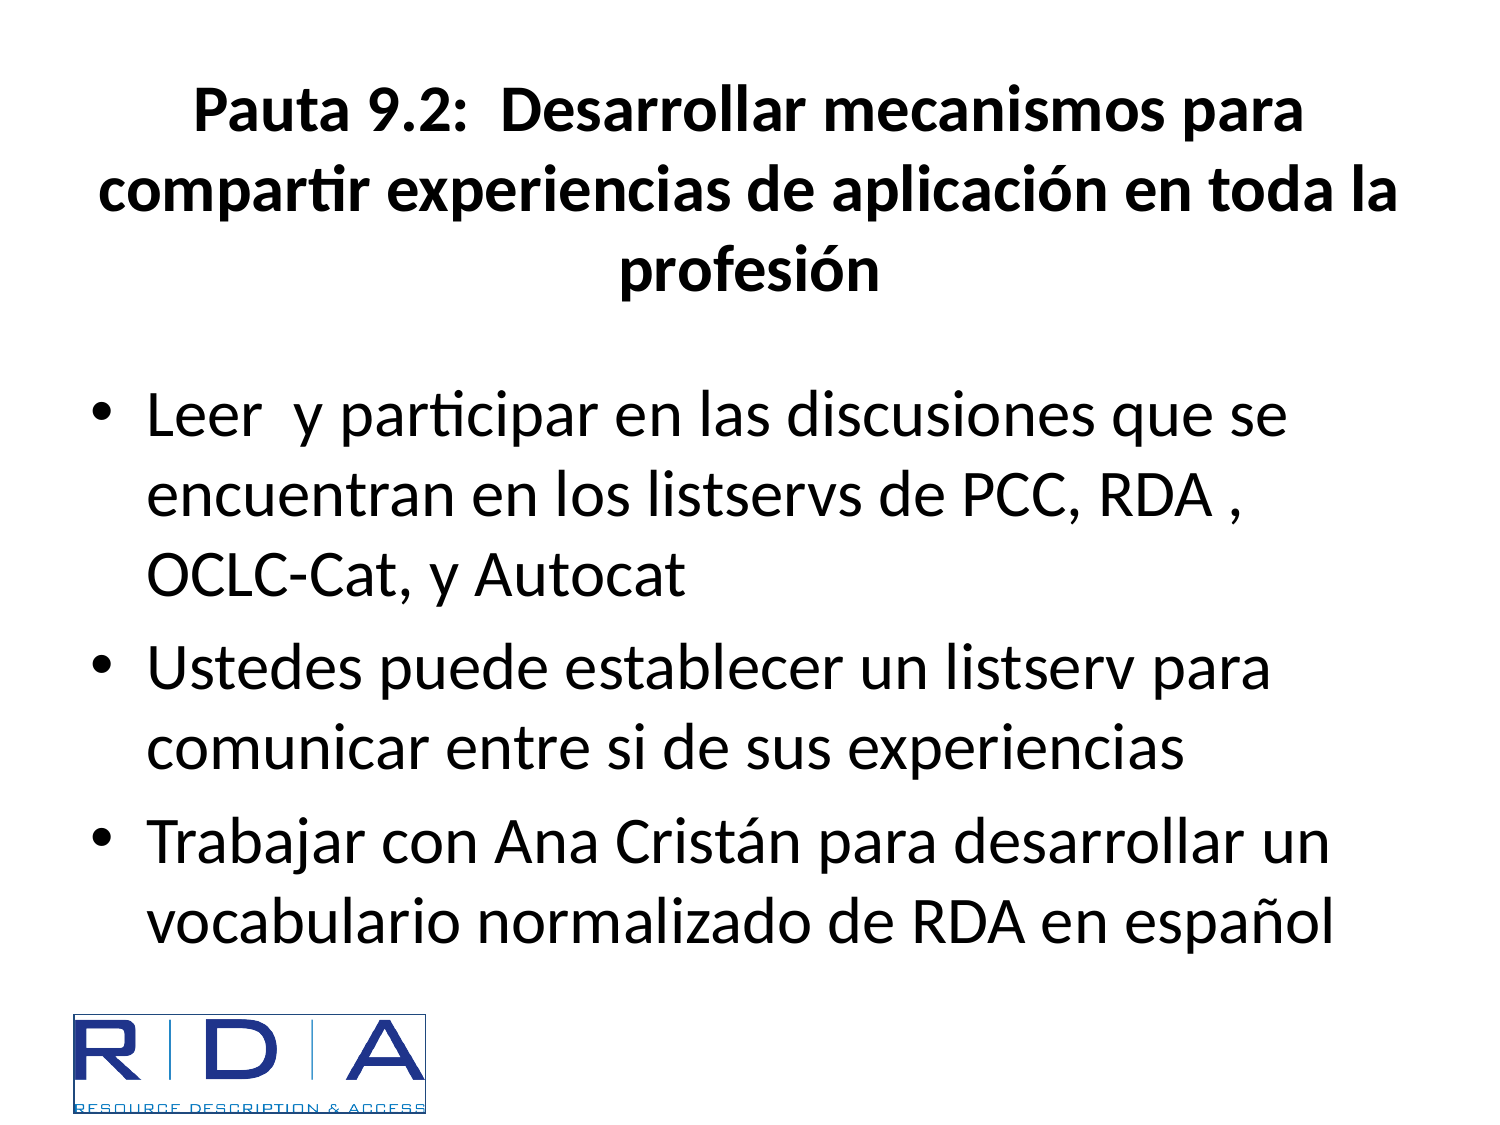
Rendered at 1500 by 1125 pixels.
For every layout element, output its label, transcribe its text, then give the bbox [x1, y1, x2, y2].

list Leer y participar en las discusiones que se encuentran en los listservs de PCC, RDA , OCLC-Cat, y Autocat Ustedes puede establecer un listserv para comunicar entre si de sus experiencias Trabajar con Ana Cristán para desarrollar un vocabulario normalizado de RDA en español [74, 362, 1426, 1006]
picture [75, 1015, 425, 1112]
title Pauta 9.2: Desarrollar mecanismos para compartir experiencias de aplicación en toda la profesión [74, 44, 1426, 326]
